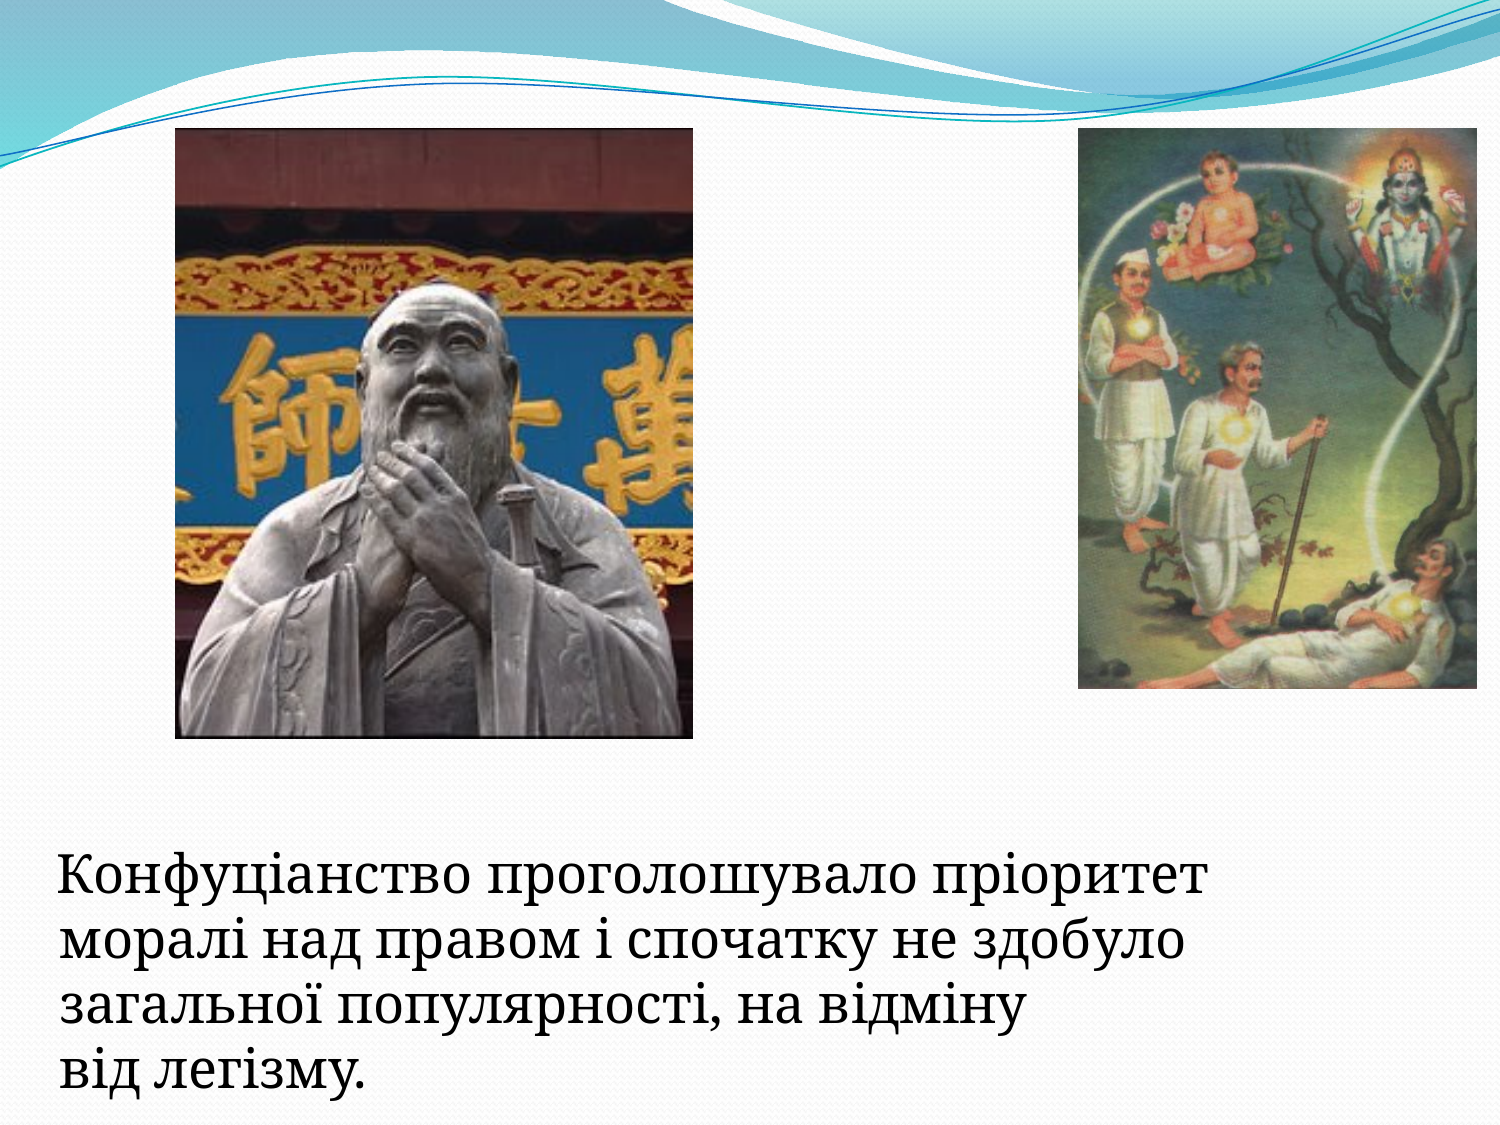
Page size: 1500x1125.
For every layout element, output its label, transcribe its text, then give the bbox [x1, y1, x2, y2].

picture [1077, 128, 1477, 689]
list Конфуціанство проголошувало пріоритет моралі над правом і спочатку не здобуло загальної популярності, на відміну від легізму. [0, 832, 1350, 1074]
picture [175, 128, 693, 739]
